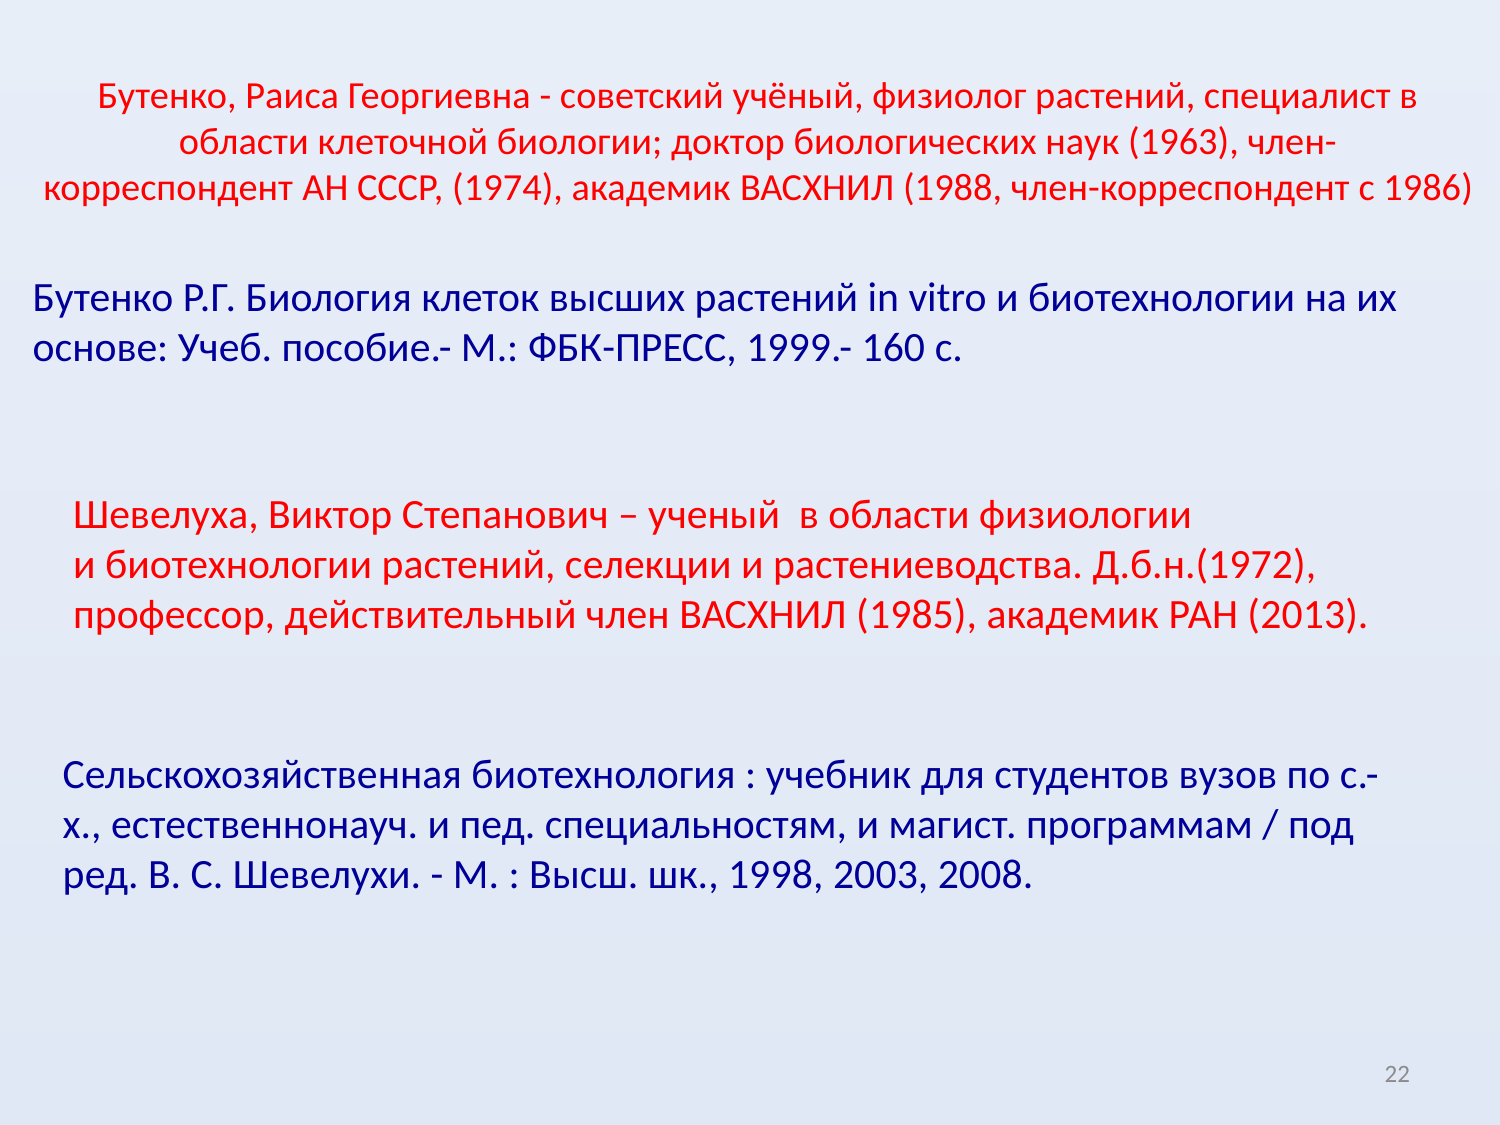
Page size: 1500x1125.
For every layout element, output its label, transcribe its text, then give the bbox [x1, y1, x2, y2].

slide_number 22 [1074, 1042, 1425, 1103]
text_box Сельскохозяйственная биотехнология : учебник для студентов вузов по с.-х., естественнонауч. и пед. специальностям, и магист. программам / под ред. В. С. Шевелухи. - М. : Высш. шк., 1998, 2003, 2008. [47, 739, 1412, 905]
list Бутенко Р.Г. Биология клеток высших растений in vitro и биотехнологии на их основе: Учеб. пособие.- М.: ФБК-ПРЕСС, 1999.- 160 с. [17, 262, 1447, 468]
title Бутенко, Раиса Георгиевна - советский учёный, физиолог растений, специалист в области клеточной биологии; доктор биологических наук (1963), член-корреспондент АН СССР, (1974), академик ВАСХНИЛ (1988, член-корреспондент с 1986) [17, 45, 1500, 233]
text_box Шевелуха, Виктор Степанович – ученый в области физиологии и биотехнологии растений, селекции и растениеводства. Д.б.н.(1972), профессор, действительный член ВАСХНИЛ (1985), академик РАН (2013). [58, 479, 1384, 645]
